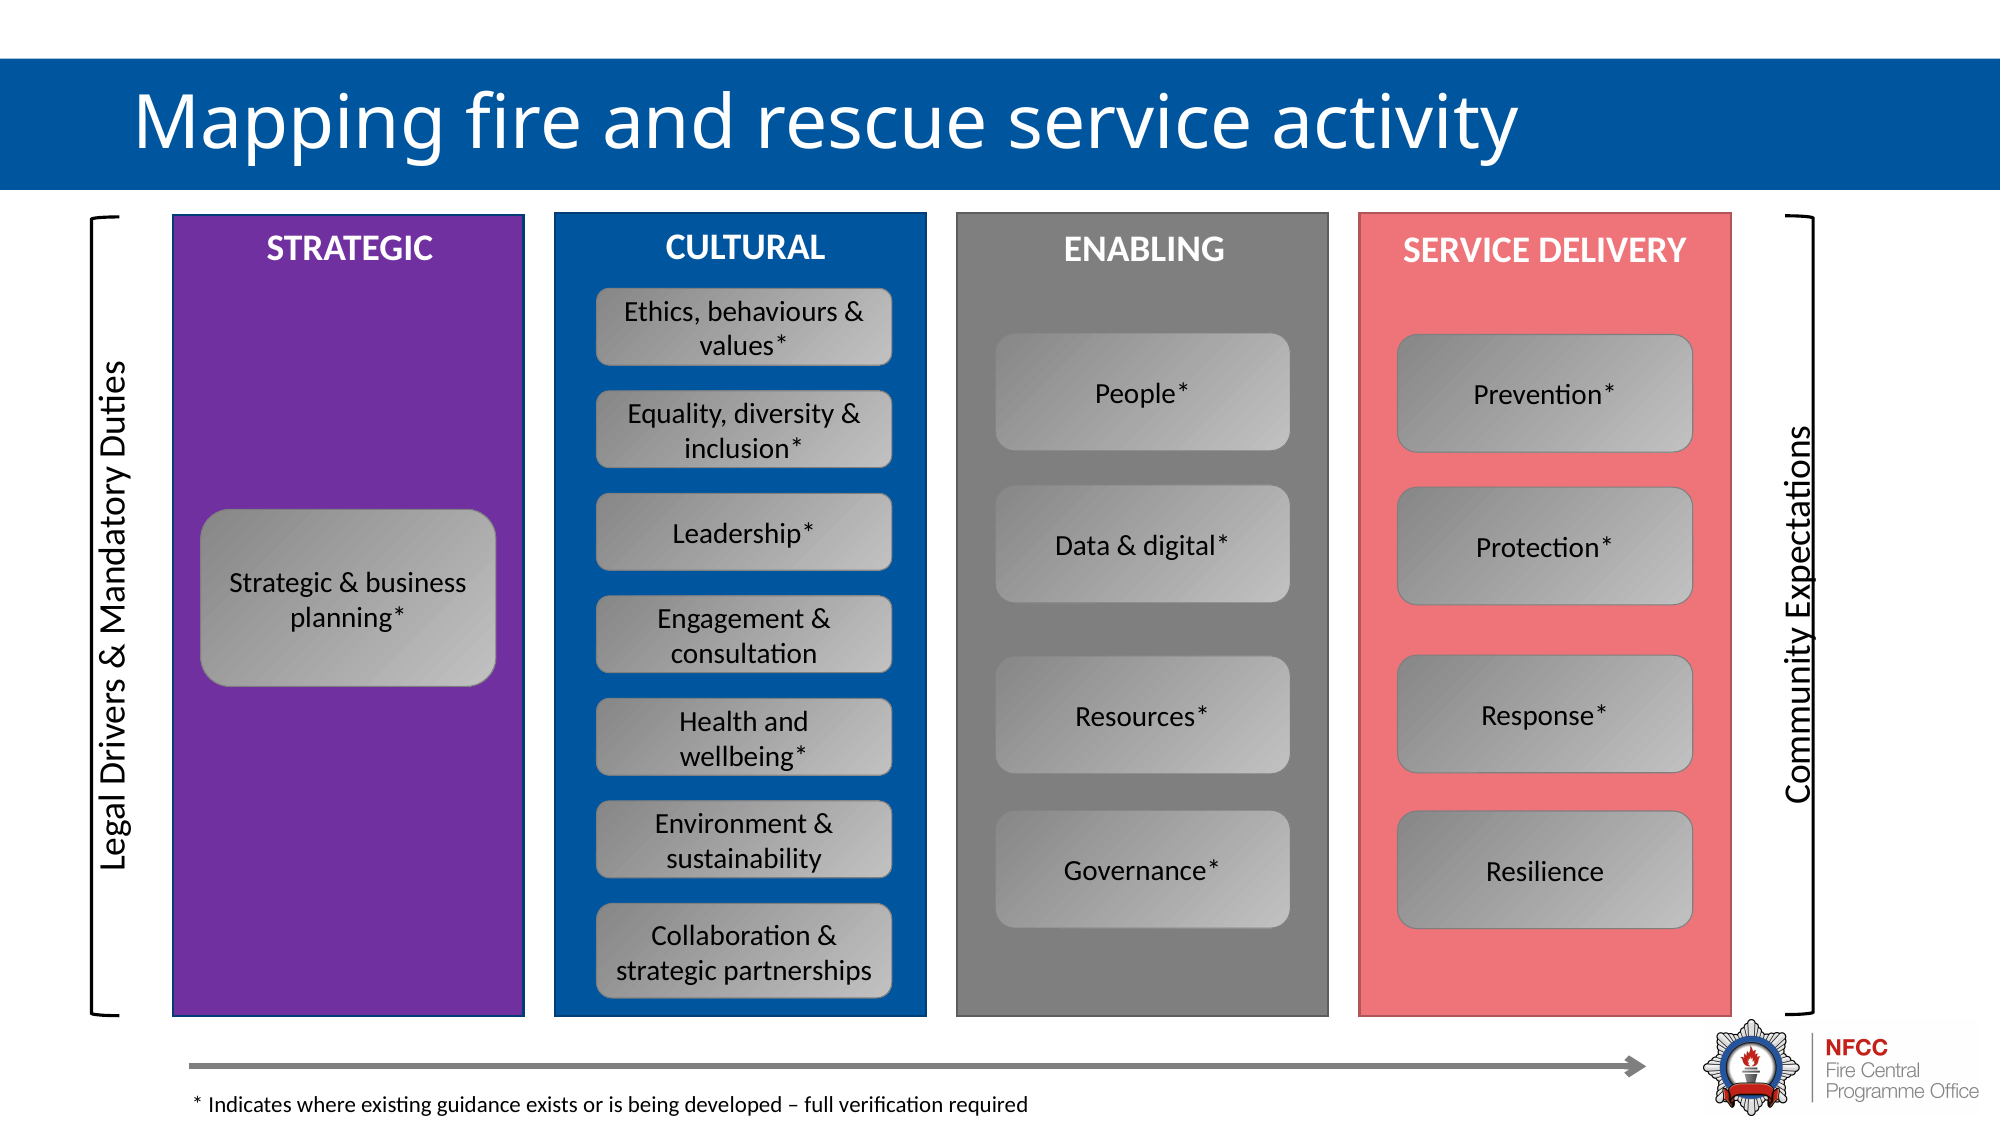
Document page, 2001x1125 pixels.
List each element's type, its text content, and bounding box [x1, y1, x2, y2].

title Mapping fire and rescue service activity [0, 58, 2000, 190]
text_box Community Expectations [1785, 214, 1815, 1017]
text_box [173, 214, 524, 1016]
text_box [957, 212, 1329, 1016]
picture [1703, 1019, 1979, 1116]
text_box * Indicates where existing guidance exists or is being developed – full verification required [177, 1082, 1045, 1125]
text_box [1359, 212, 1731, 1016]
text_box Legal Drivers & Mandatory Duties [89, 215, 120, 1018]
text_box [554, 212, 926, 1017]
